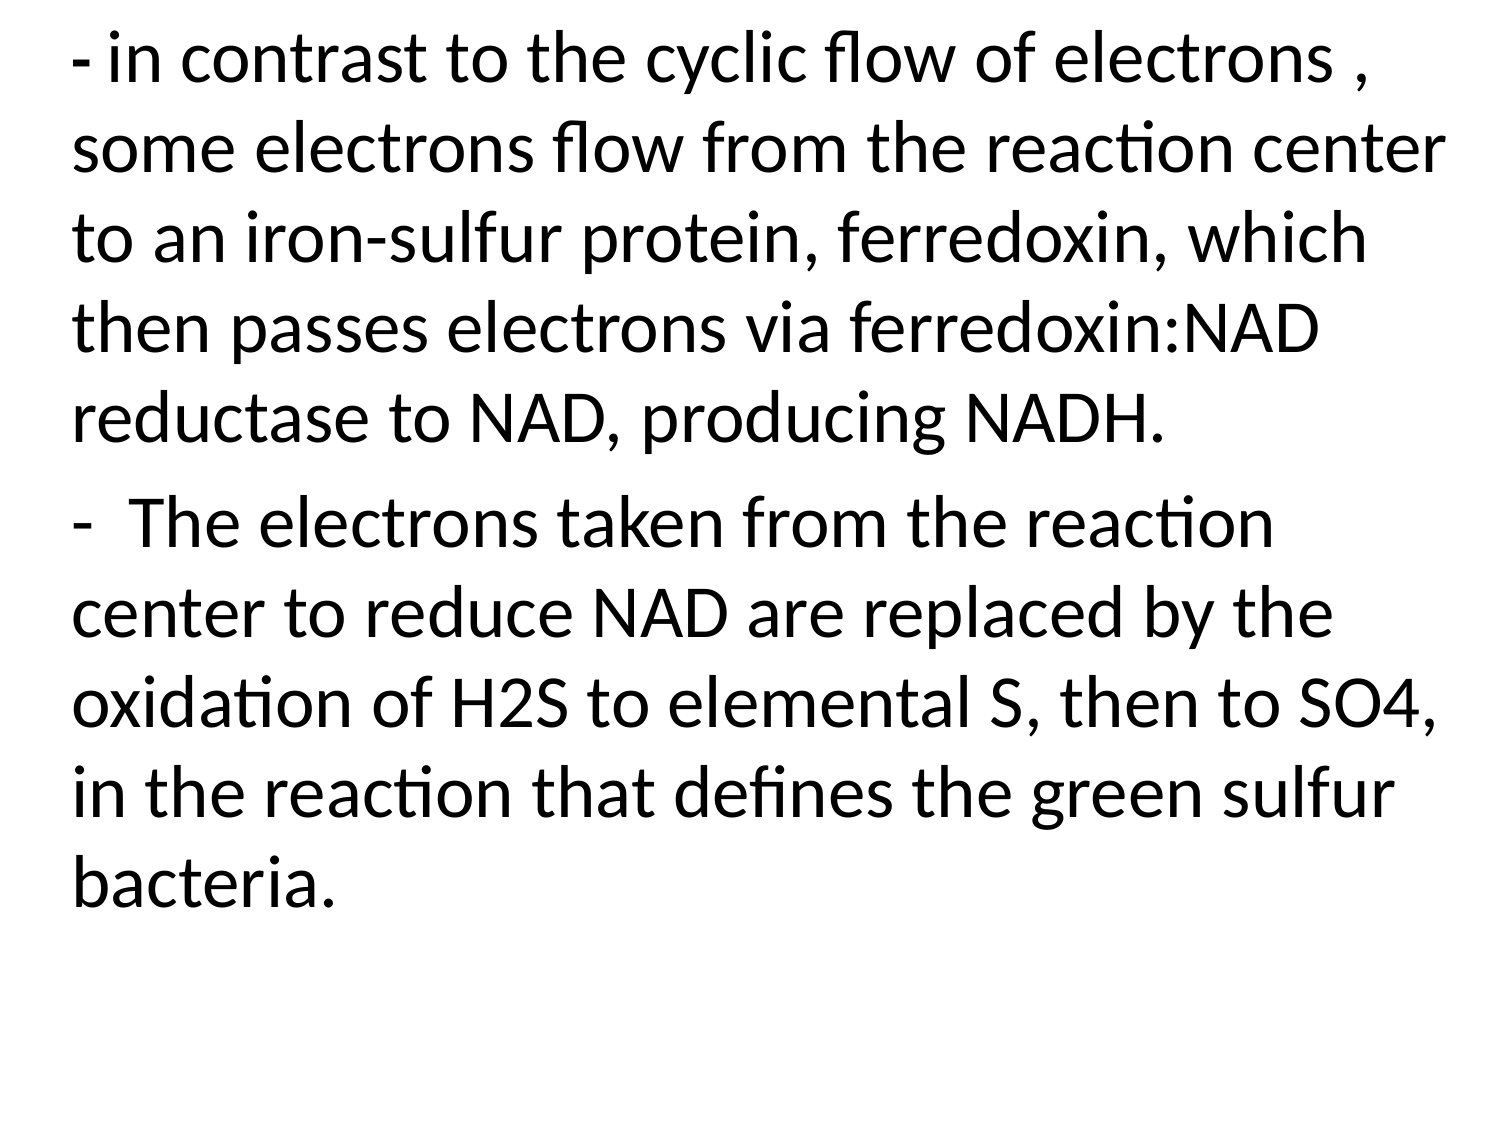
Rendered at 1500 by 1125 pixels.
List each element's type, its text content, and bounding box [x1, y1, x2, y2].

list - in contrast to the cyclic flow of electrons , some electrons flow from the reaction center to an iron-sulfur protein, ferredoxin, which then passes electrons via ferredoxin:NAD reductase to NAD, producing NADH. - The electrons taken from the reaction center to reduce NAD are replaced by the oxidation of H2S to elemental S, then to SO4, in the reaction that defines the green sulfur bacteria. [0, 0, 1500, 1125]
